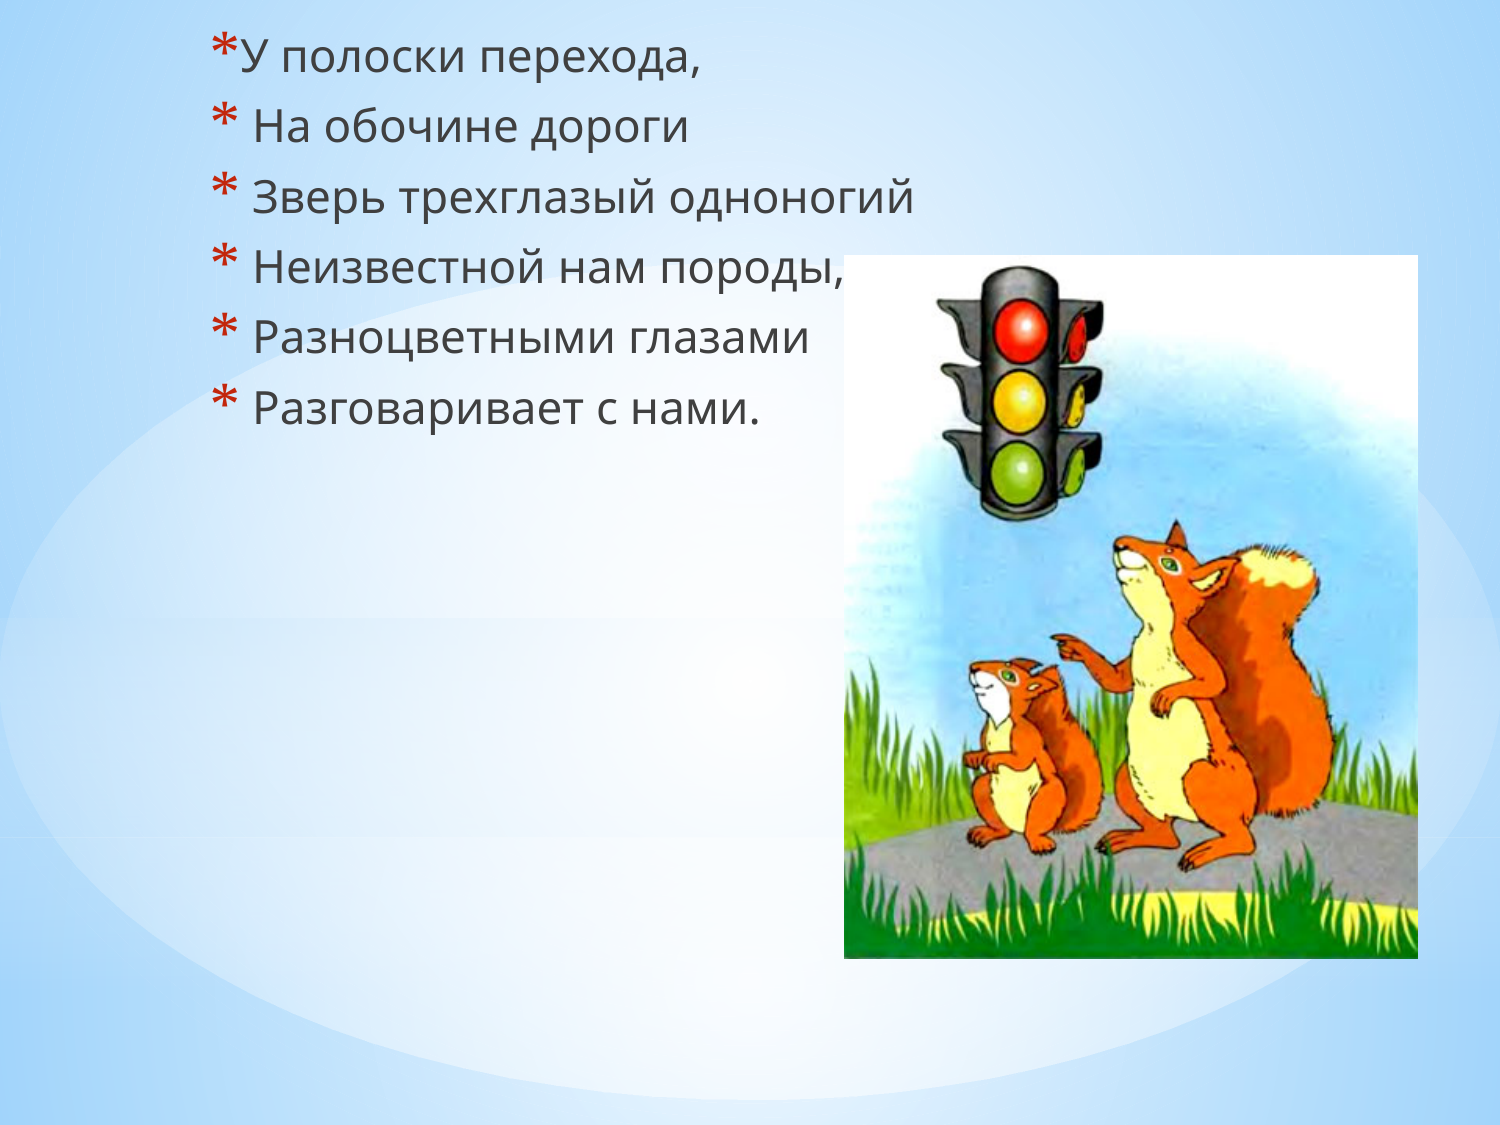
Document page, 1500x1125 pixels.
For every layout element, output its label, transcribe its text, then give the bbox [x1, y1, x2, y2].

list У полоски перехода, На обочине дороги Зверь трехглазый одноногий Неизвестной нам породы, Разноцветными глазами Разговаривает с нами. [187, 19, 1238, 575]
picture [844, 255, 1419, 959]
